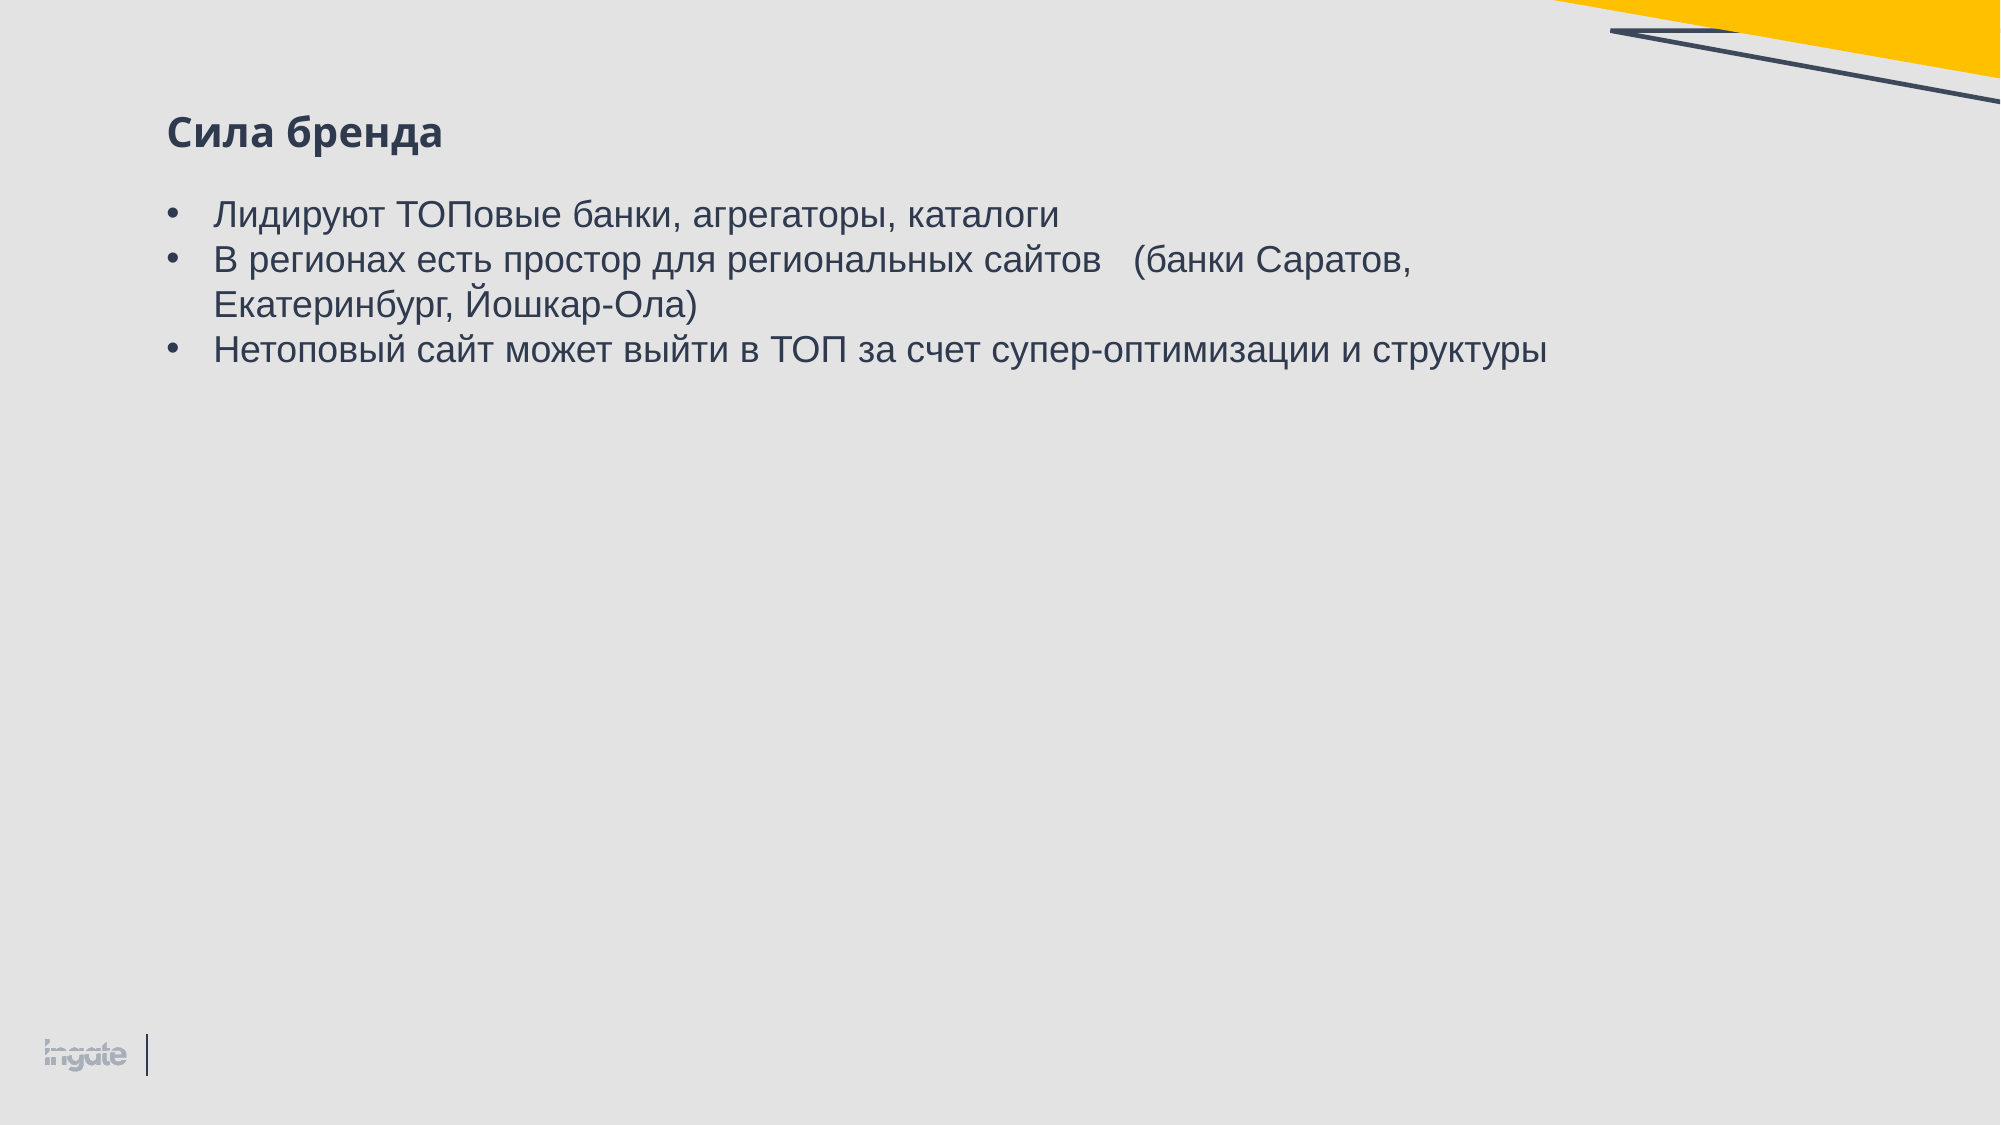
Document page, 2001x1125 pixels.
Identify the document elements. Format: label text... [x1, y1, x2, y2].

text_box Сила бренда [151, 104, 1877, 164]
text_box Лидируют ТОПовые банки, агрегаторы, каталоги В регионах есть простор для региональных сайтов (банки Саратов, Екатеринбург, Йошкар-Ола) Нетоповый сайт может выйти в ТОП за счет супер-оптимизации и структуры [151, 182, 1669, 468]
picture [28, 1022, 143, 1088]
